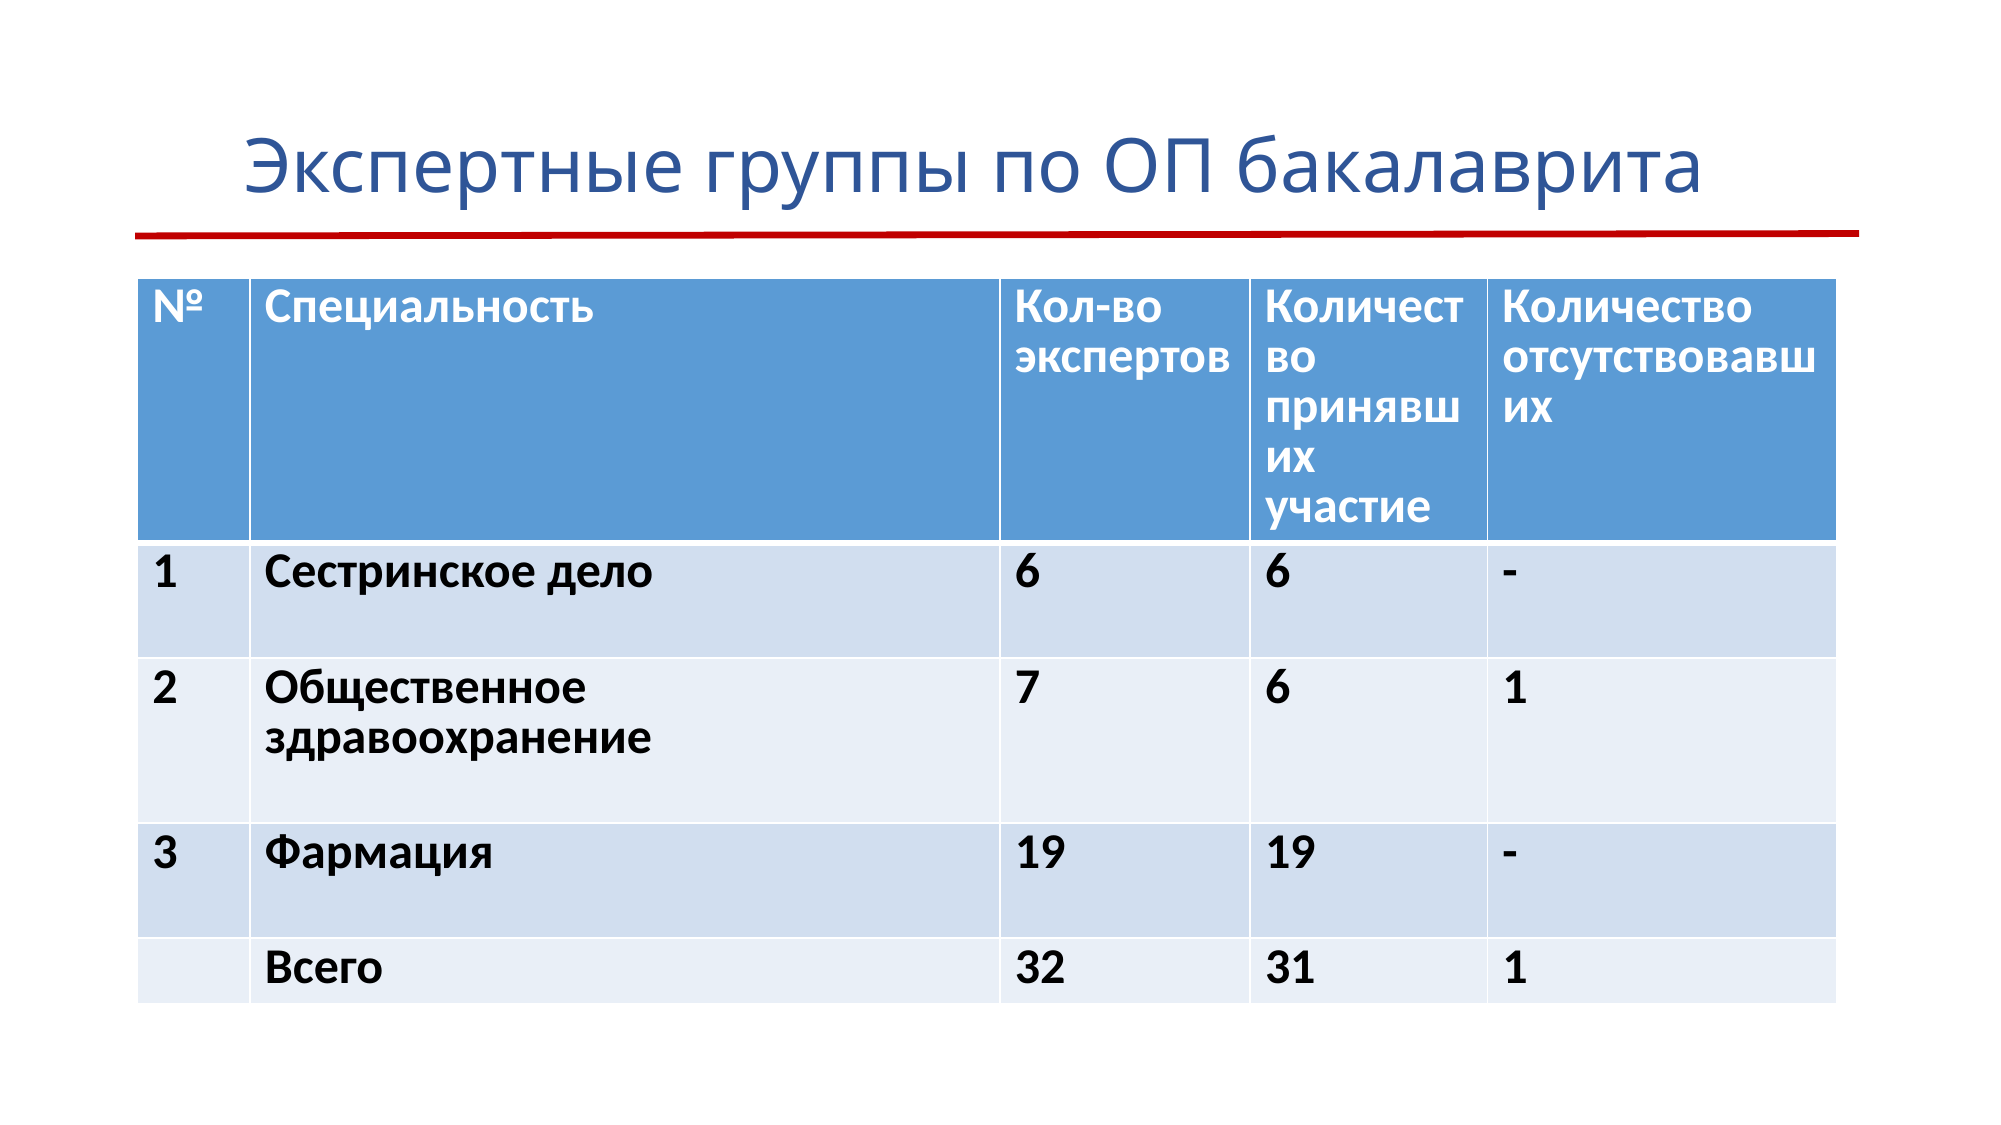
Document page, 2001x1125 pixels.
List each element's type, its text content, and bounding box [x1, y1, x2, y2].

table_cell Общественное здравоохранение [251, 659, 999, 822]
table_cell 6 [1251, 659, 1487, 822]
table_cell - [1488, 546, 1836, 657]
table_header Количество принявших участие [1251, 279, 1487, 540]
table_header Количество отсутствовавших [1488, 279, 1836, 540]
table_header Кол-во экспертов [1001, 279, 1249, 540]
table_cell 31 [1251, 939, 1487, 1003]
table_cell Сестринское дело [251, 546, 999, 657]
table_cell 1 [1488, 659, 1836, 822]
table_cell 3 [138, 824, 249, 937]
table_cell Всего [251, 939, 999, 1003]
table_cell 1 [1488, 939, 1836, 1003]
title Экспертные группы по ОП бакалаврита [87, 59, 1863, 278]
table_cell 19 [1001, 824, 1249, 937]
table_cell 19 [1251, 824, 1487, 937]
table_header Специальность [251, 279, 999, 540]
table_cell 6 [1001, 546, 1249, 657]
table_cell 32 [1001, 939, 1249, 1003]
table_header № [138, 279, 249, 540]
table_cell 2 [138, 659, 249, 822]
table_cell - [1488, 824, 1836, 937]
table_cell [138, 939, 249, 1003]
table_cell 1 [138, 546, 249, 657]
table_cell 6 [1251, 546, 1487, 657]
table_cell Фармация [251, 824, 999, 937]
table_cell 7 [1001, 659, 1249, 822]
